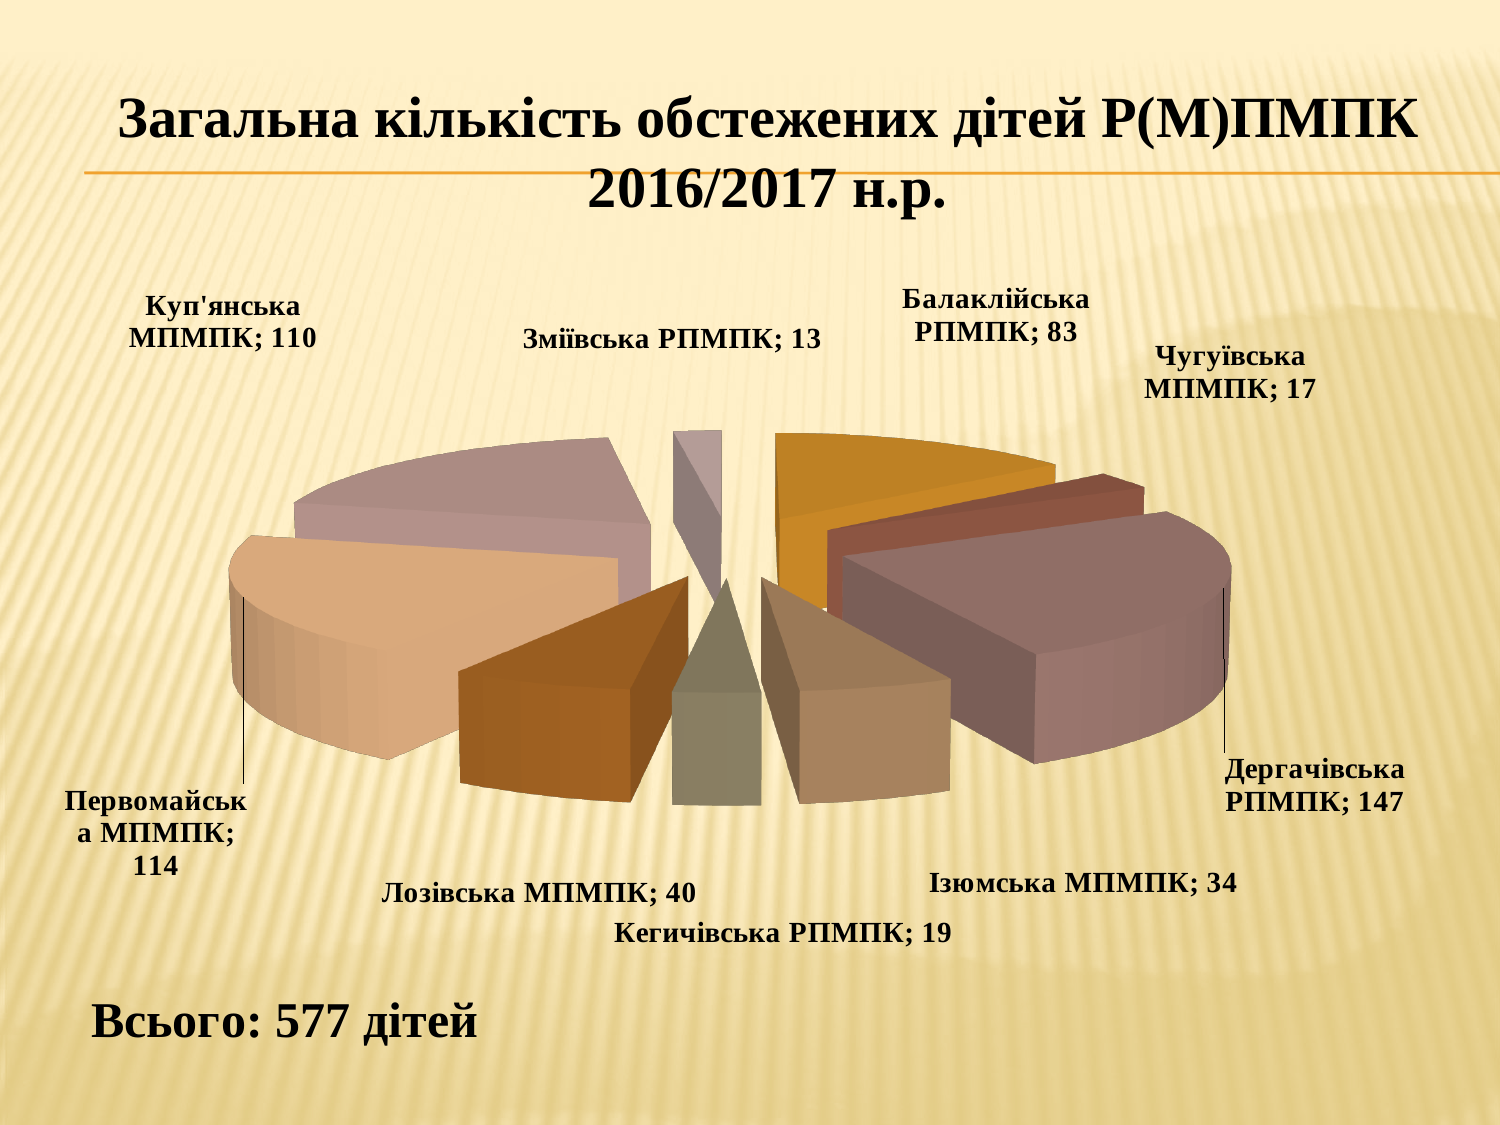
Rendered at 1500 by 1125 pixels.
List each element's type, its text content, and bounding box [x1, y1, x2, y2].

chart [17, 195, 1483, 1062]
text_box Загальна кількість обстежених дітей Р(М)ПМПК 2016/2017 н.р. [100, 71, 1436, 195]
